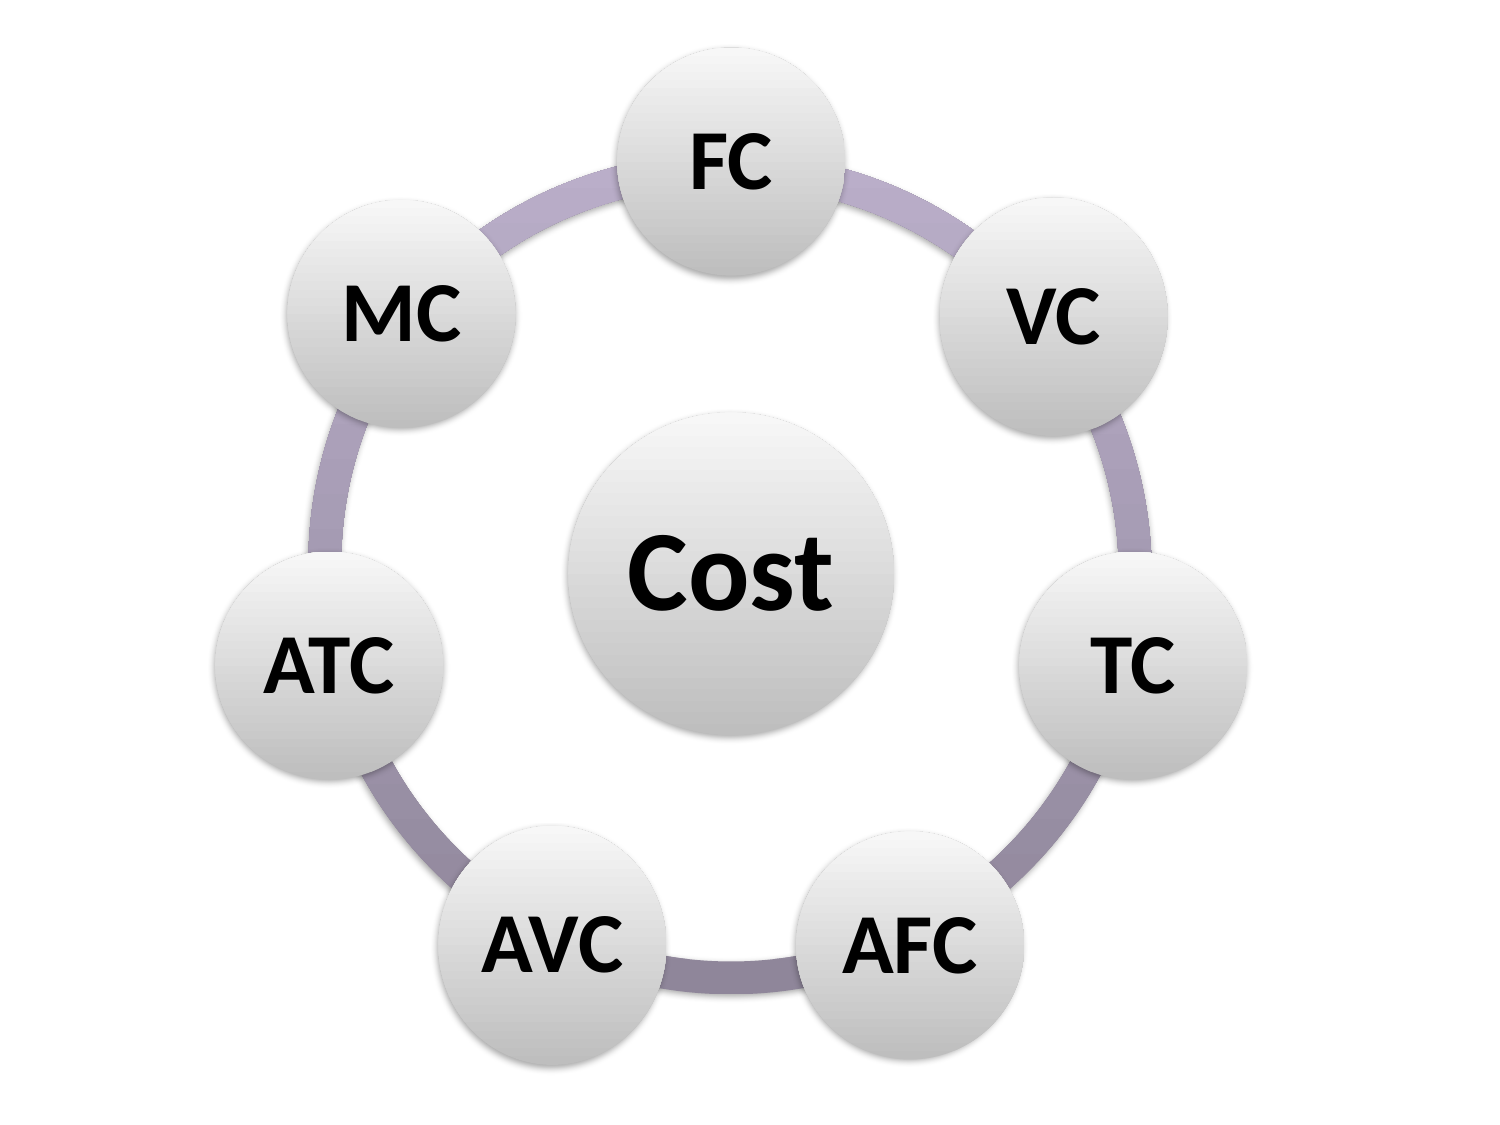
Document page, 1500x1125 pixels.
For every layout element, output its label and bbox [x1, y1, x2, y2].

text_box [62, 49, 1401, 1063]
